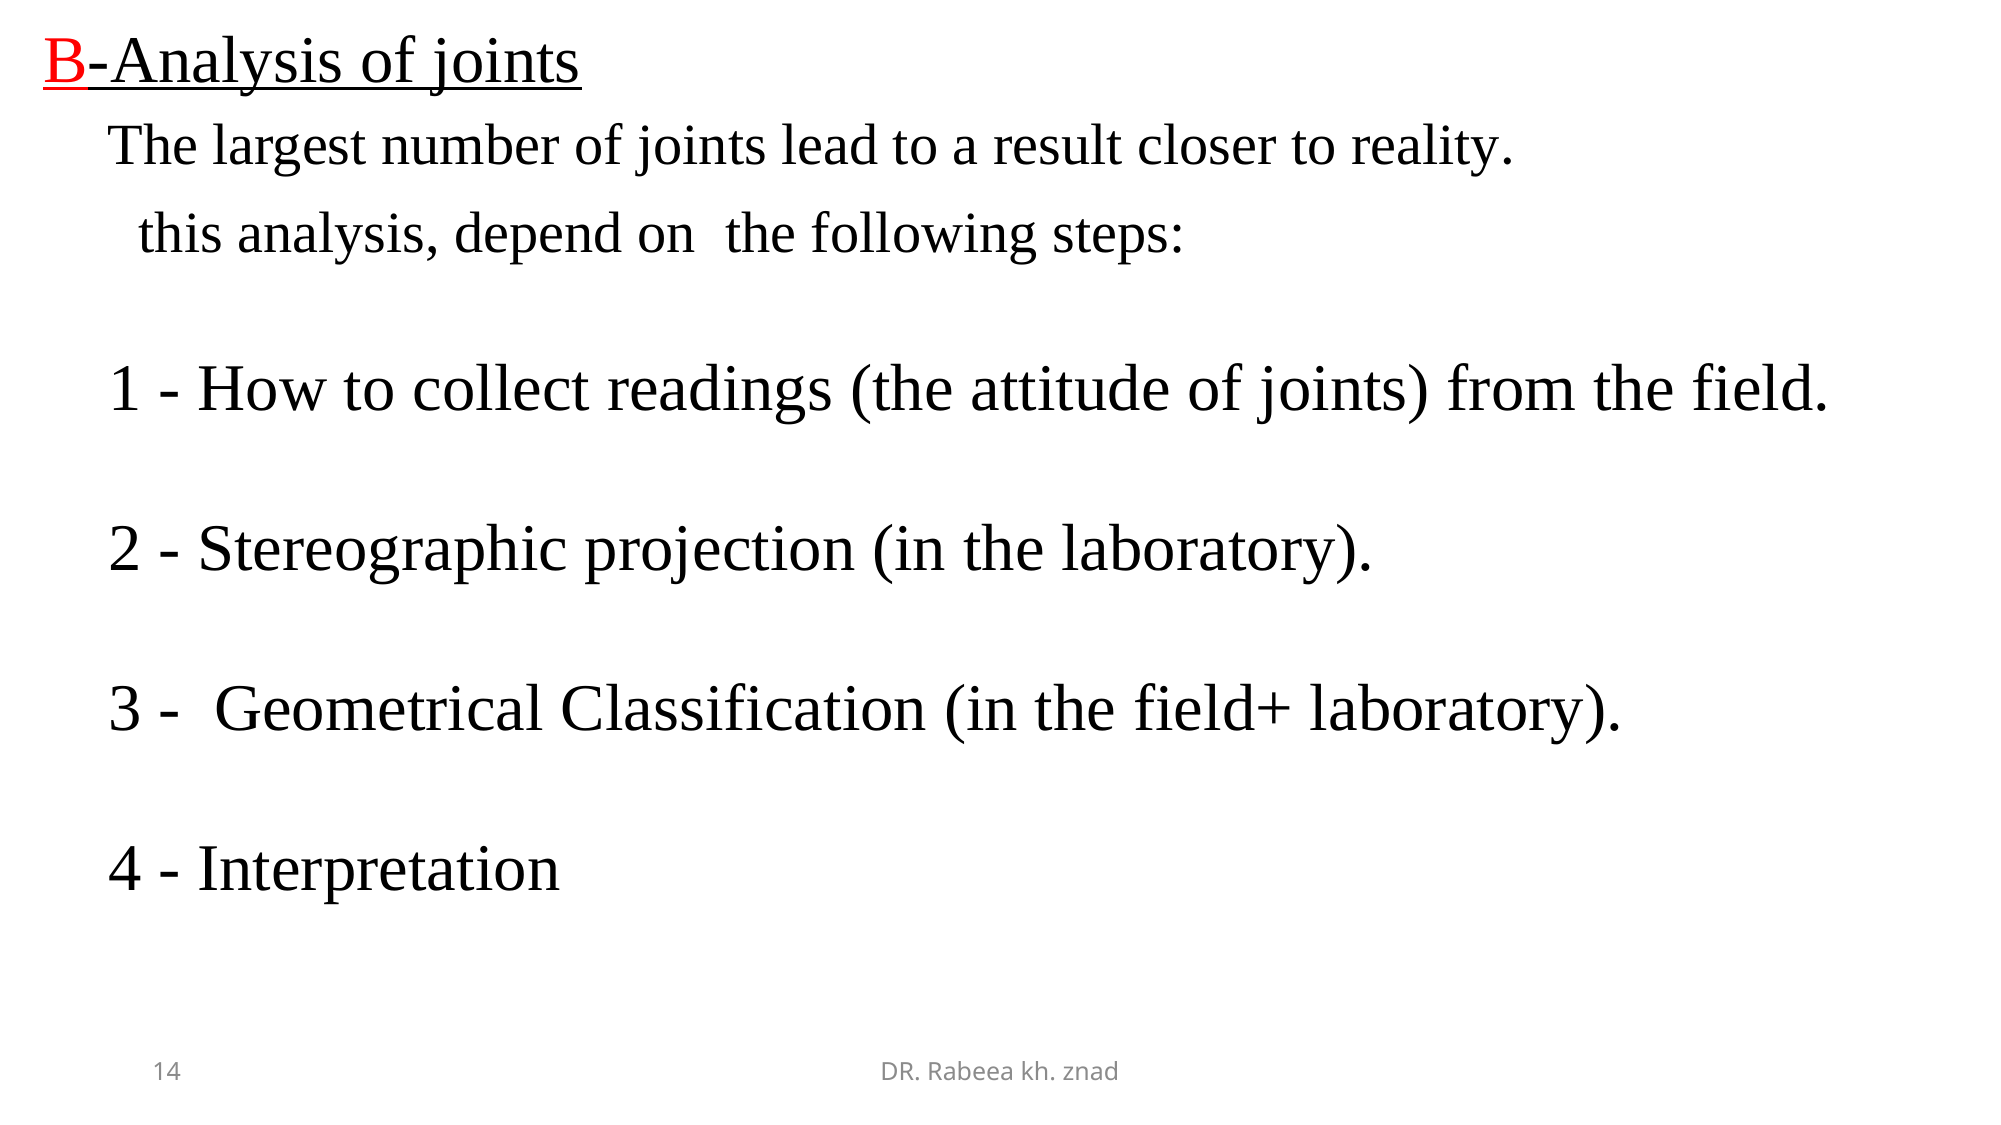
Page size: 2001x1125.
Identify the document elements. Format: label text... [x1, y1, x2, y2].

text_box this analysis, depend on the following steps: 1 - How to collect readings (the attitude of joints) from the field. 2 - Stereographic projection (in the laboratory). 3 - Geometrical Classification (in the field+ laboratory). 4 - Interpretation [93, 141, 1907, 911]
text_box The largest number of joints lead to a result closer to reality. [92, 98, 1531, 184]
footer DR. Rabeea kh. znad [662, 1042, 1338, 1103]
slide_number 14 [137, 1042, 588, 1103]
text_box B-Analysis of joints [28, 8, 597, 104]
